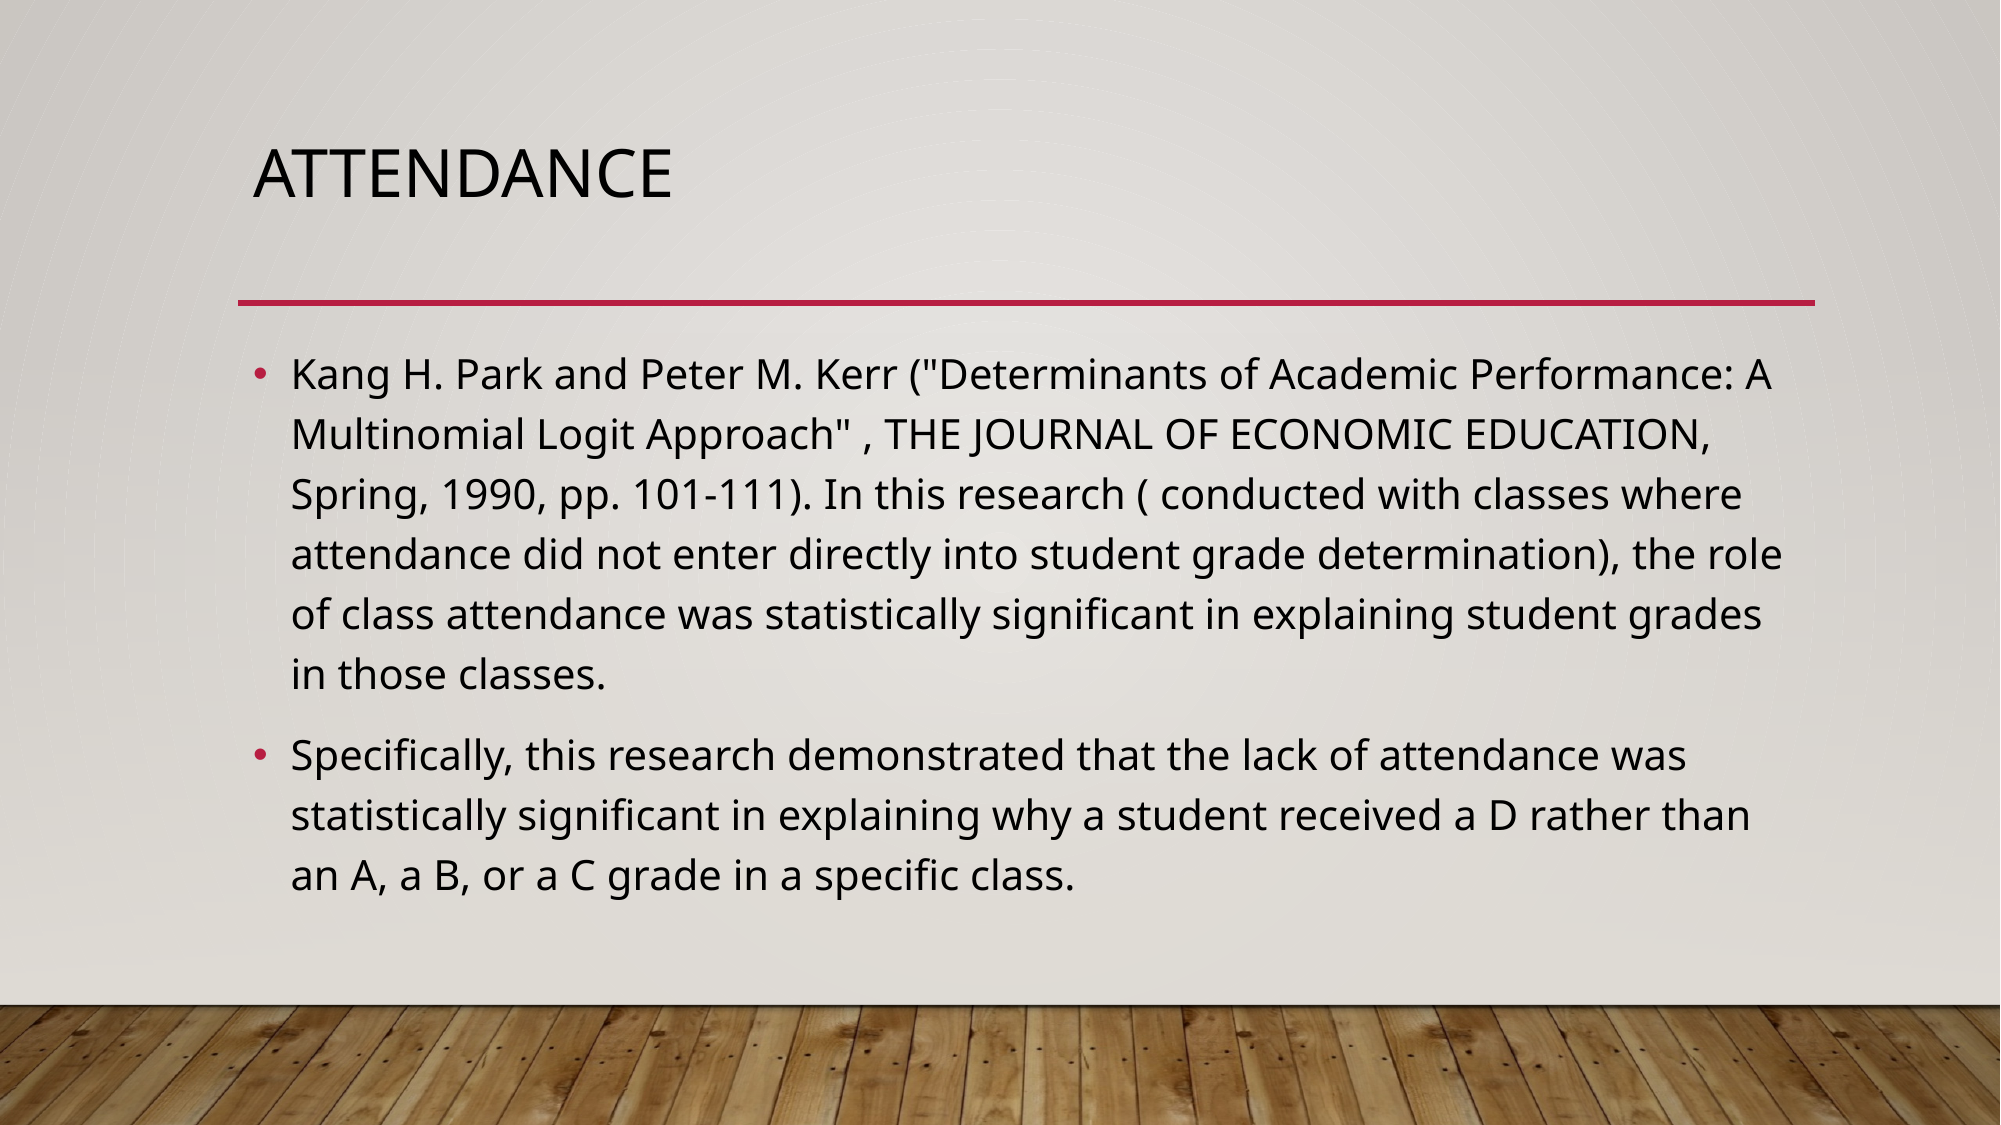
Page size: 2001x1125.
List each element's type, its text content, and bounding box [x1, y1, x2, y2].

title Attendance [238, 131, 1814, 305]
list Kang H. Park and Peter M. Kerr ("Determinants of Academic Performance: A Multinomial Logit Approach" , THE JOURNAL OF ECONOMIC EDUCATION, Spring, 1990, pp. 101-111). In this research ( conducted with classes where attendance did not enter directly into student grade determination), the role of class attendance was statistically significant in explaining student grades in those classes. Specifically, this research demonstrated that the lack of attendance was statistically significant in explaining why a student received a D rather than an A, a B, or a C grade in a specific class. [238, 330, 1814, 897]
picture [0, 1005, 2000, 1125]
